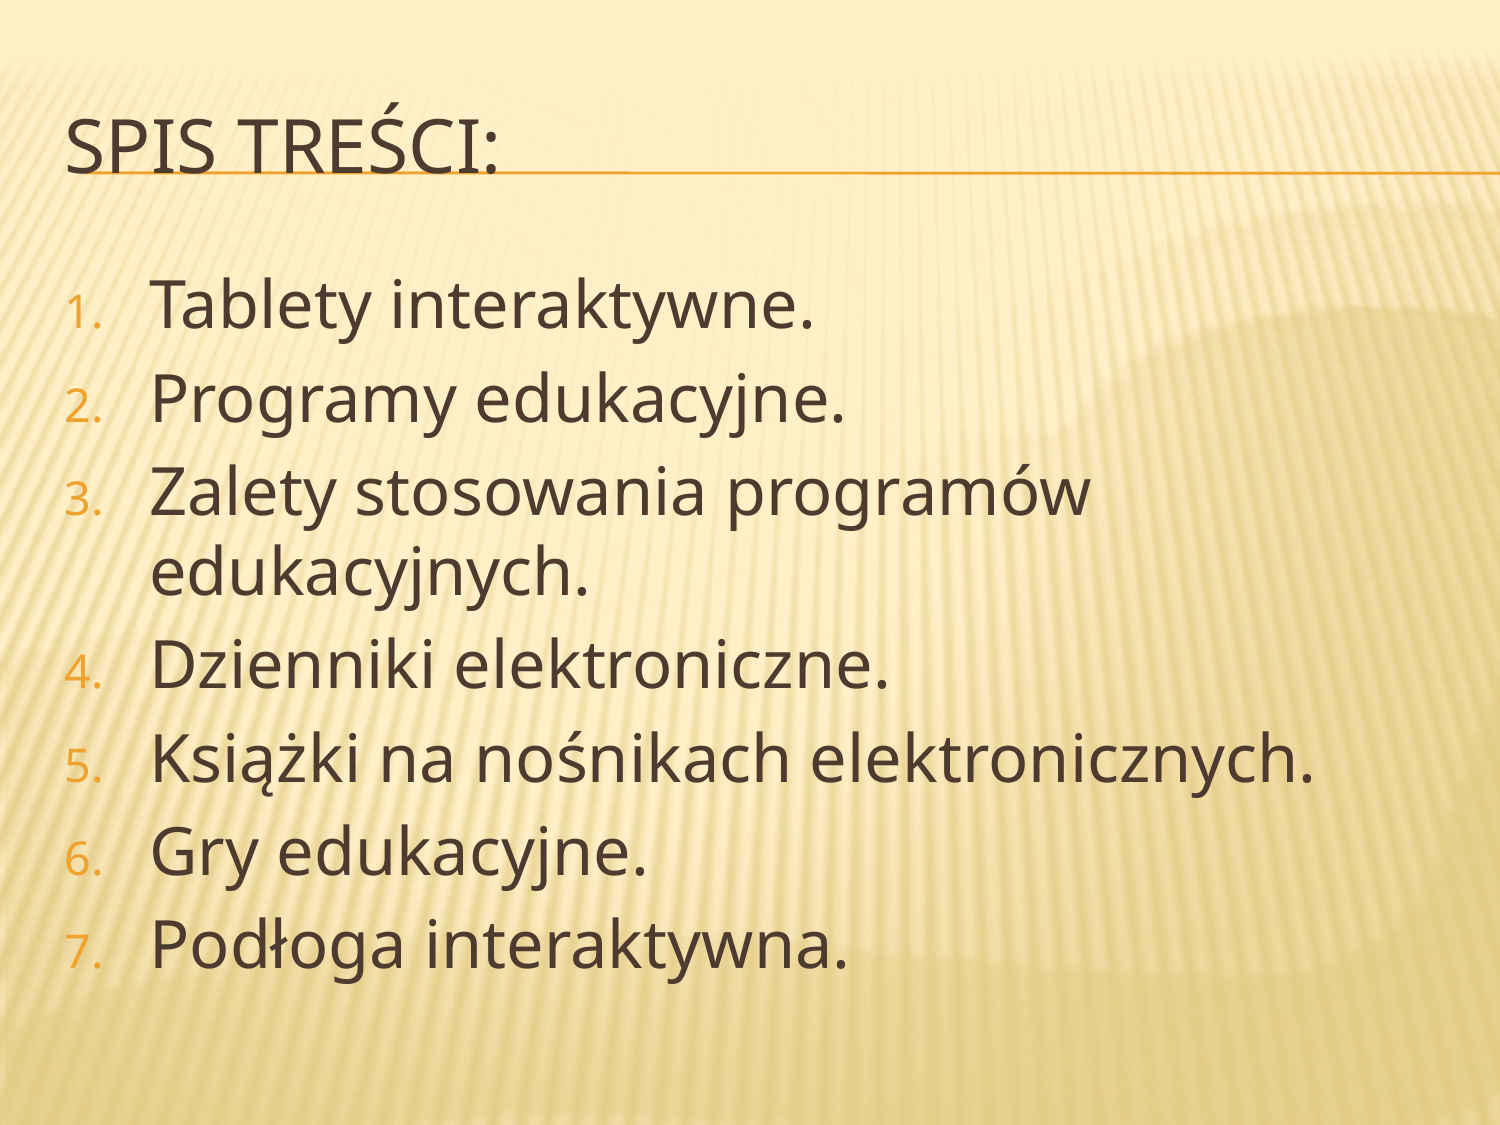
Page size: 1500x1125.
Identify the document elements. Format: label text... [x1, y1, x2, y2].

title Spis treści: [50, 75, 1475, 213]
list Tablety interaktywne. Programy edukacyjne. Zalety stosowania programów edukacyjnych. Dzienniki elektroniczne. Książki na nośnikach elektronicznych. Gry edukacyjne. Podłoga interaktywna. [50, 254, 1475, 998]
